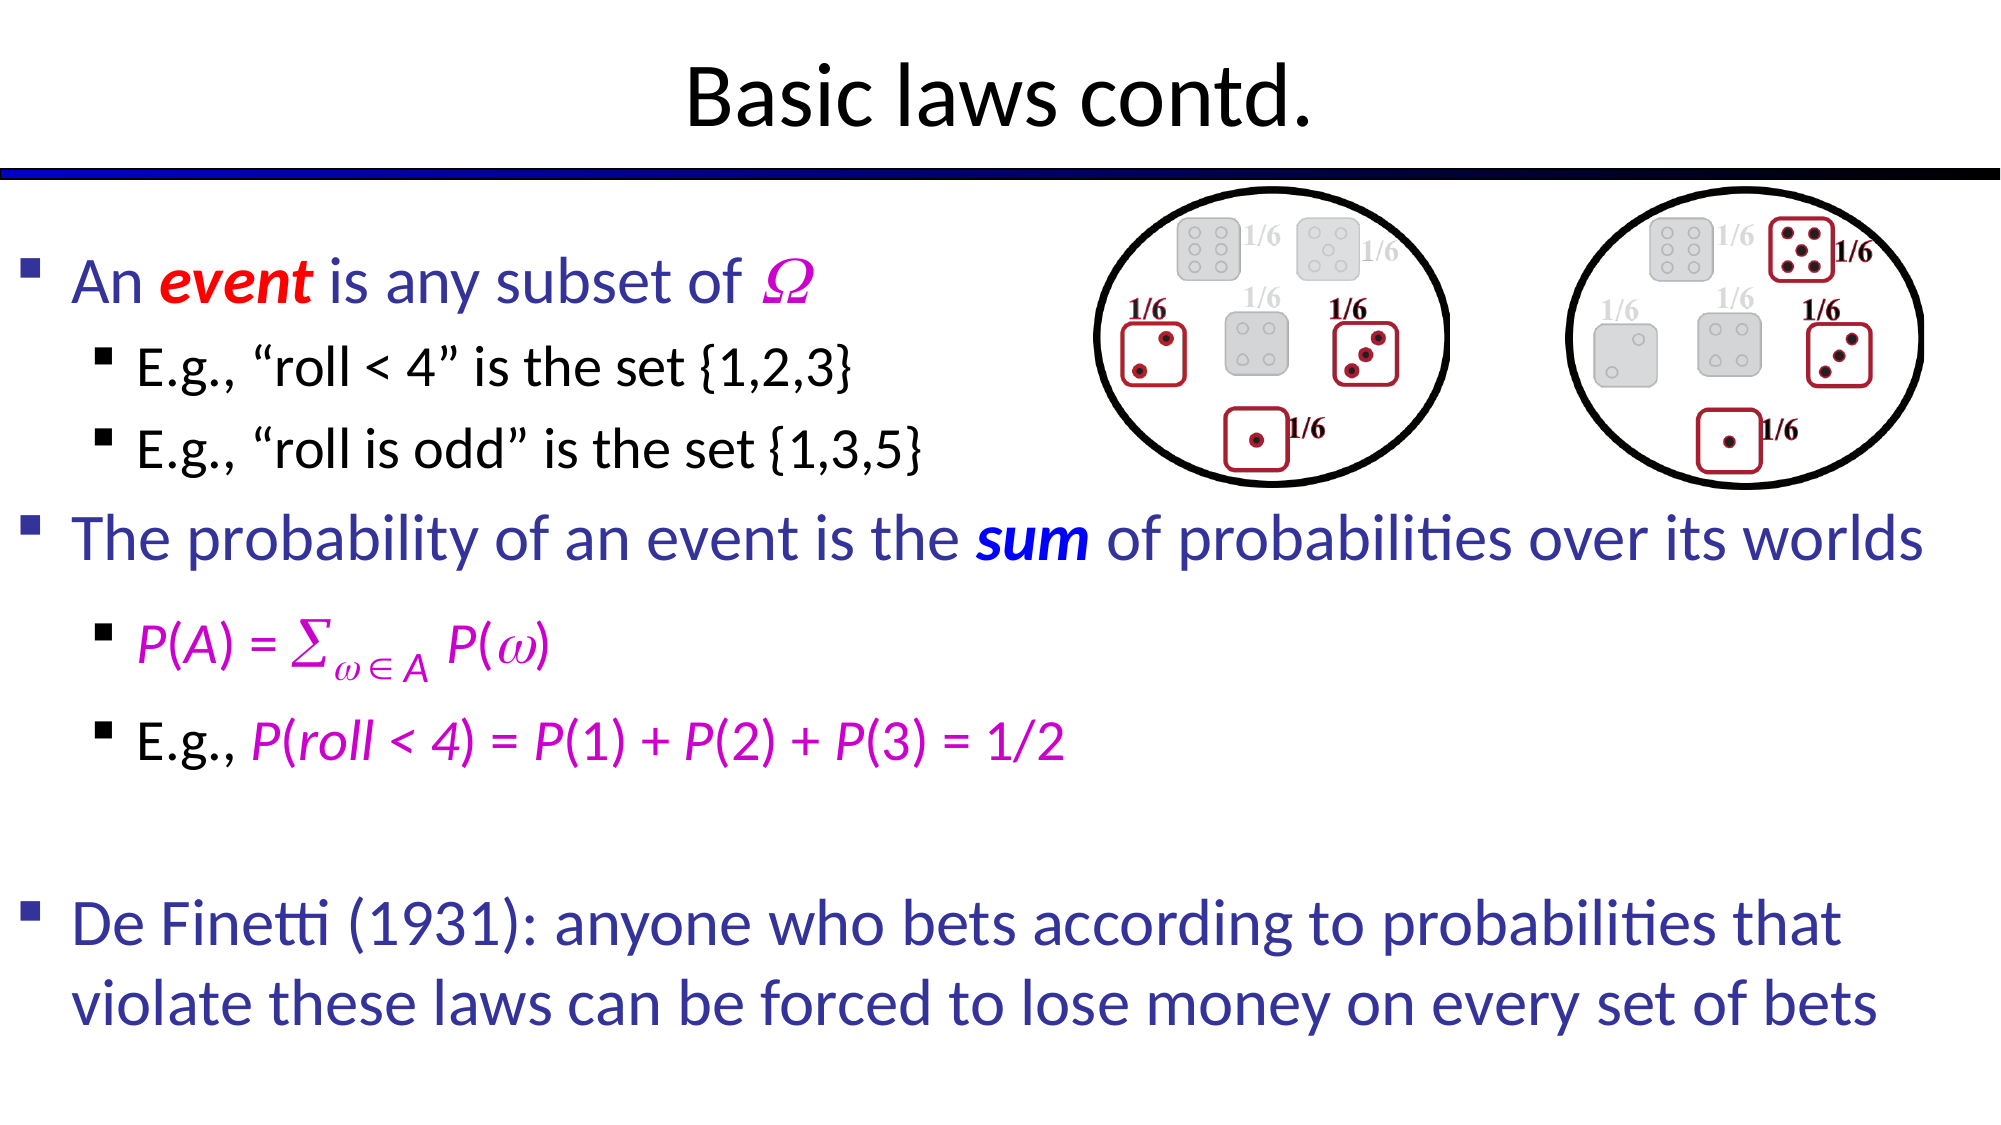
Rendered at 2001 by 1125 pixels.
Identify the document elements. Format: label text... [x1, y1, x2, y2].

picture [1560, 185, 1925, 490]
list An event is any subset of  E.g., “roll < 4” is the set {1,2,3} E.g., “roll is odd” is the set {1,3,5} The probability of an event is the sum of probabilities over its worlds P(A) =   A P() E.g., P(roll < 4) = P(1) + P(2) + P(3) = 1/2 De Finetti (1931): anyone who bets according to probabilities that violate these laws can be forced to lose money on every set of bets [0, 228, 2000, 1006]
title Basic laws contd. [0, 0, 2000, 184]
picture [1089, 185, 1451, 488]
